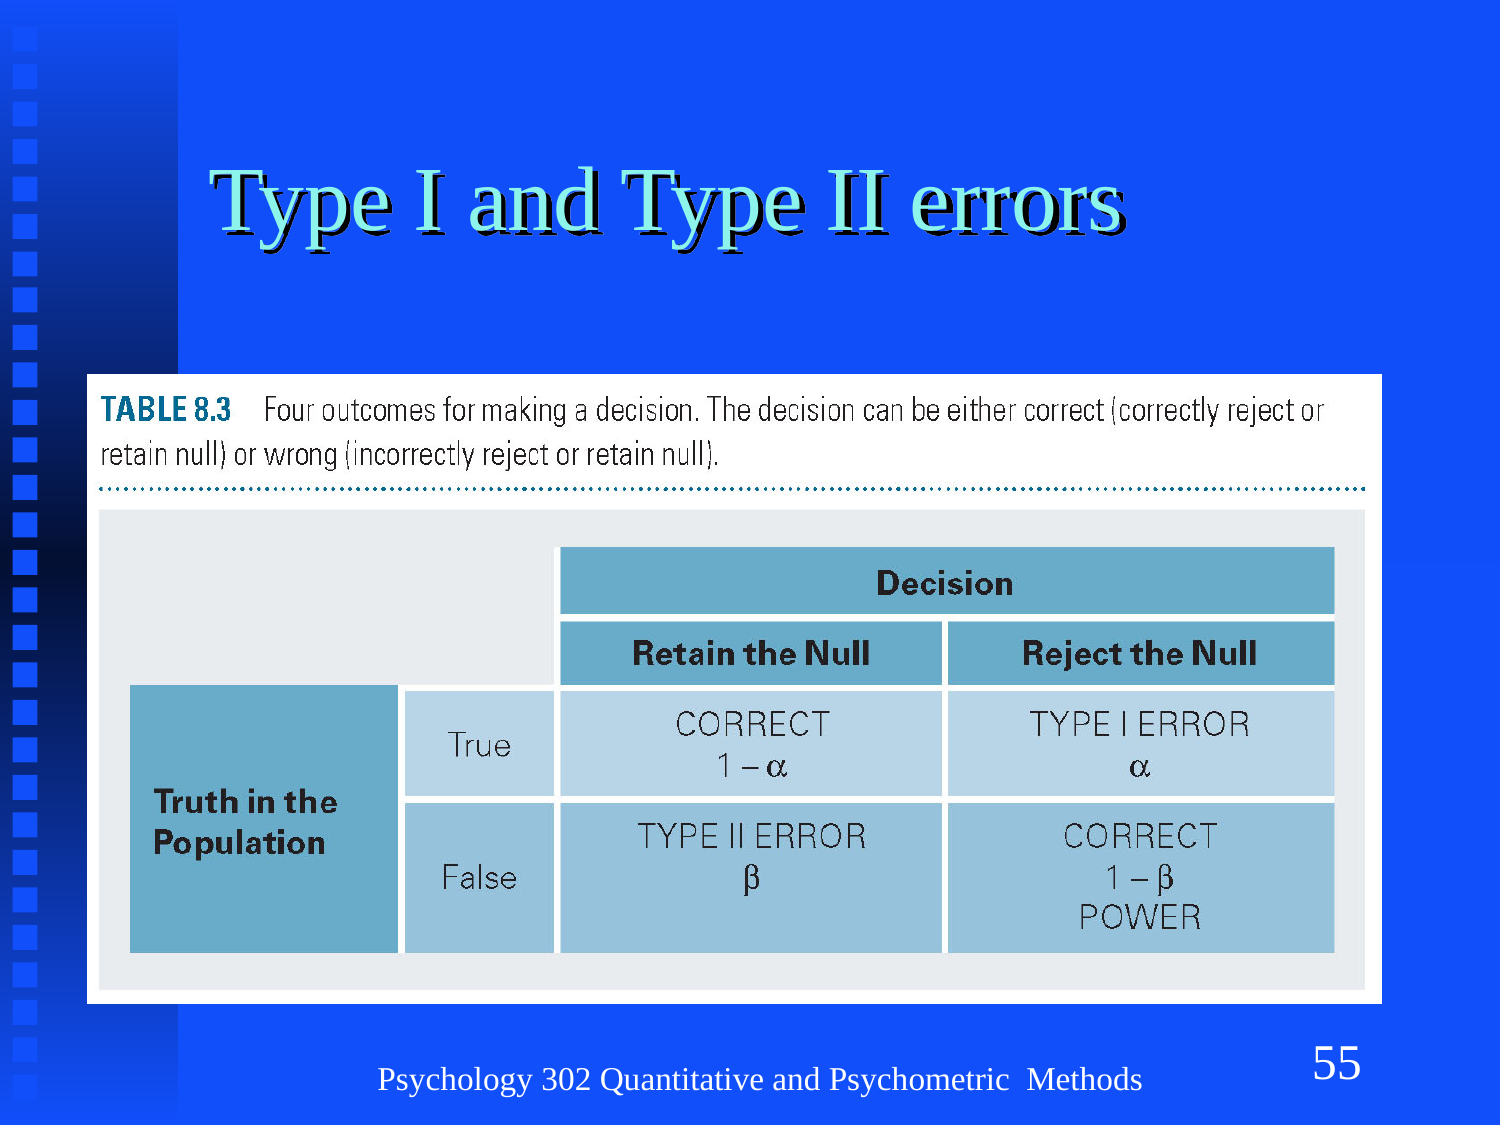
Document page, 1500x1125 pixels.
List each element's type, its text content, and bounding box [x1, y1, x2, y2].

picture [87, 374, 1383, 1005]
title Type I and Type II errors [193, 99, 1460, 288]
